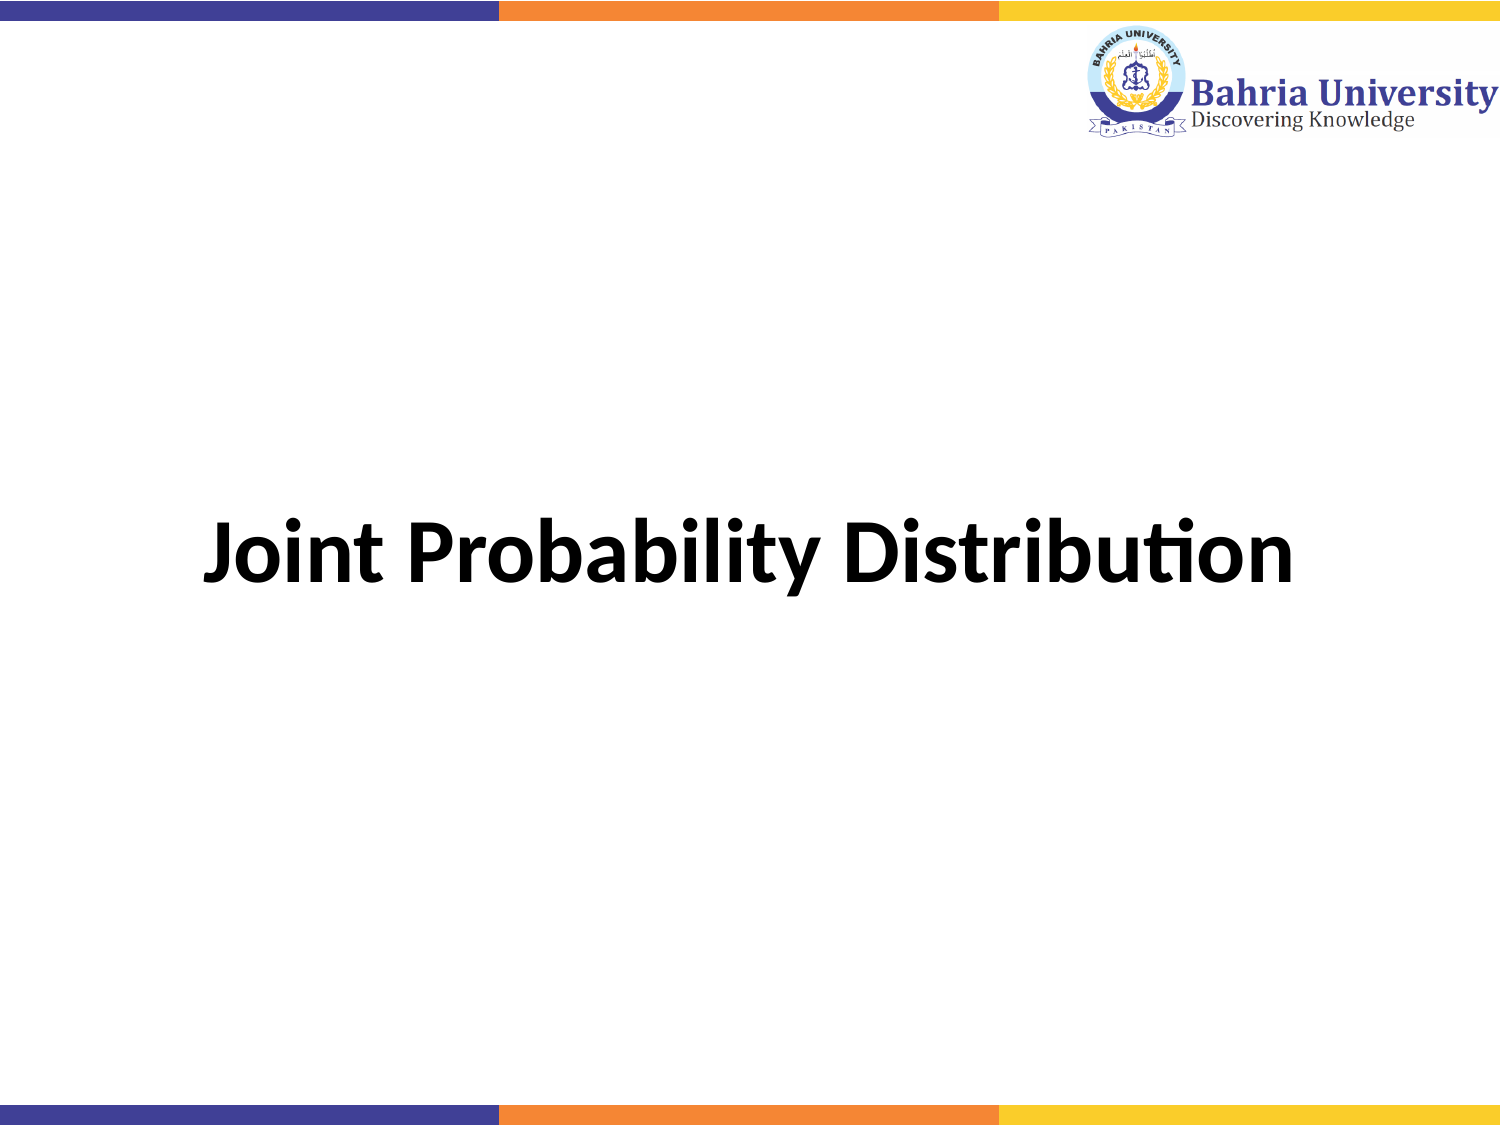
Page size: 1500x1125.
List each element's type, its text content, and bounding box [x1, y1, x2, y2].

title Joint Probability Distribution [112, 425, 1388, 667]
picture [1087, 25, 1500, 138]
